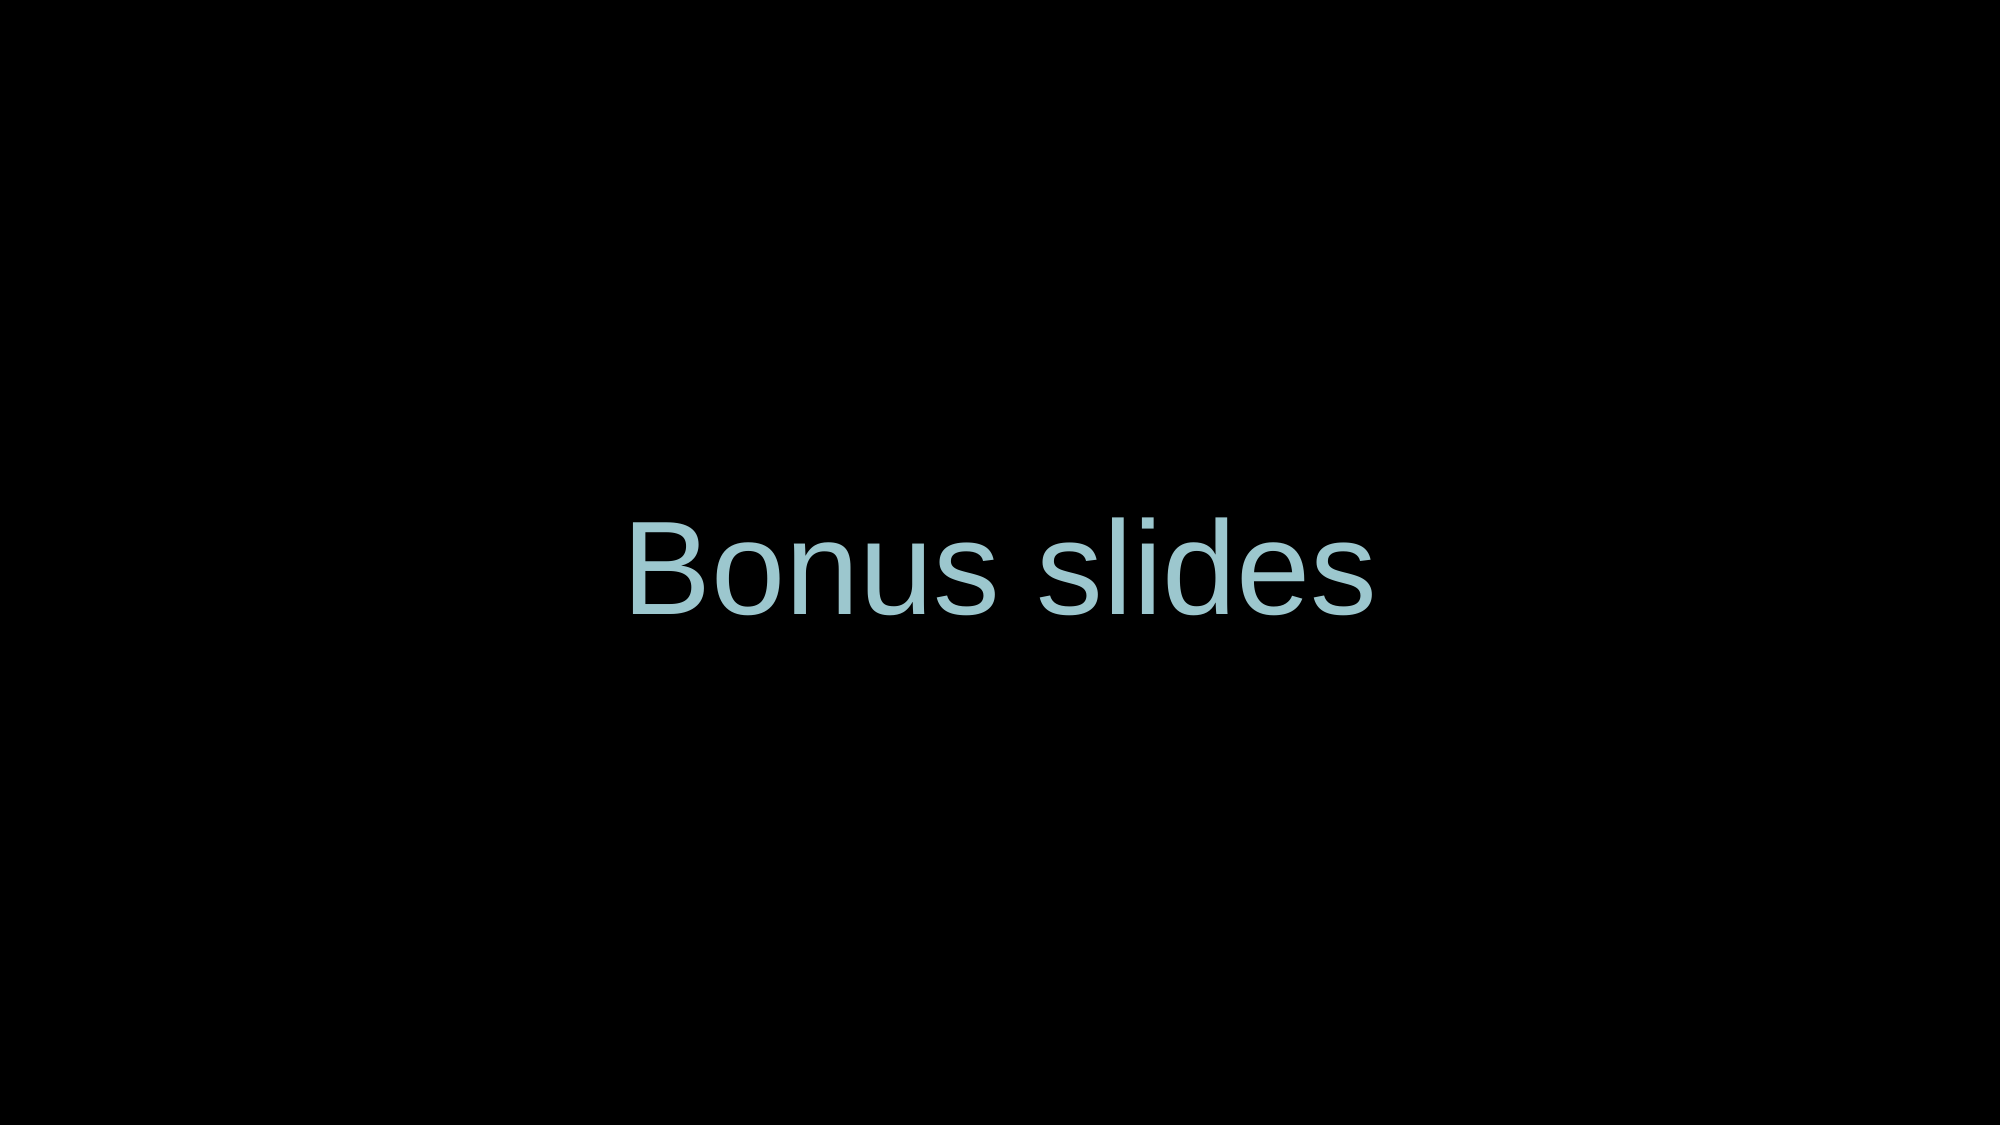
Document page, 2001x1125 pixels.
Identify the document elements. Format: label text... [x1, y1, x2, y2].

text_box Bonus slides [607, 474, 1393, 649]
